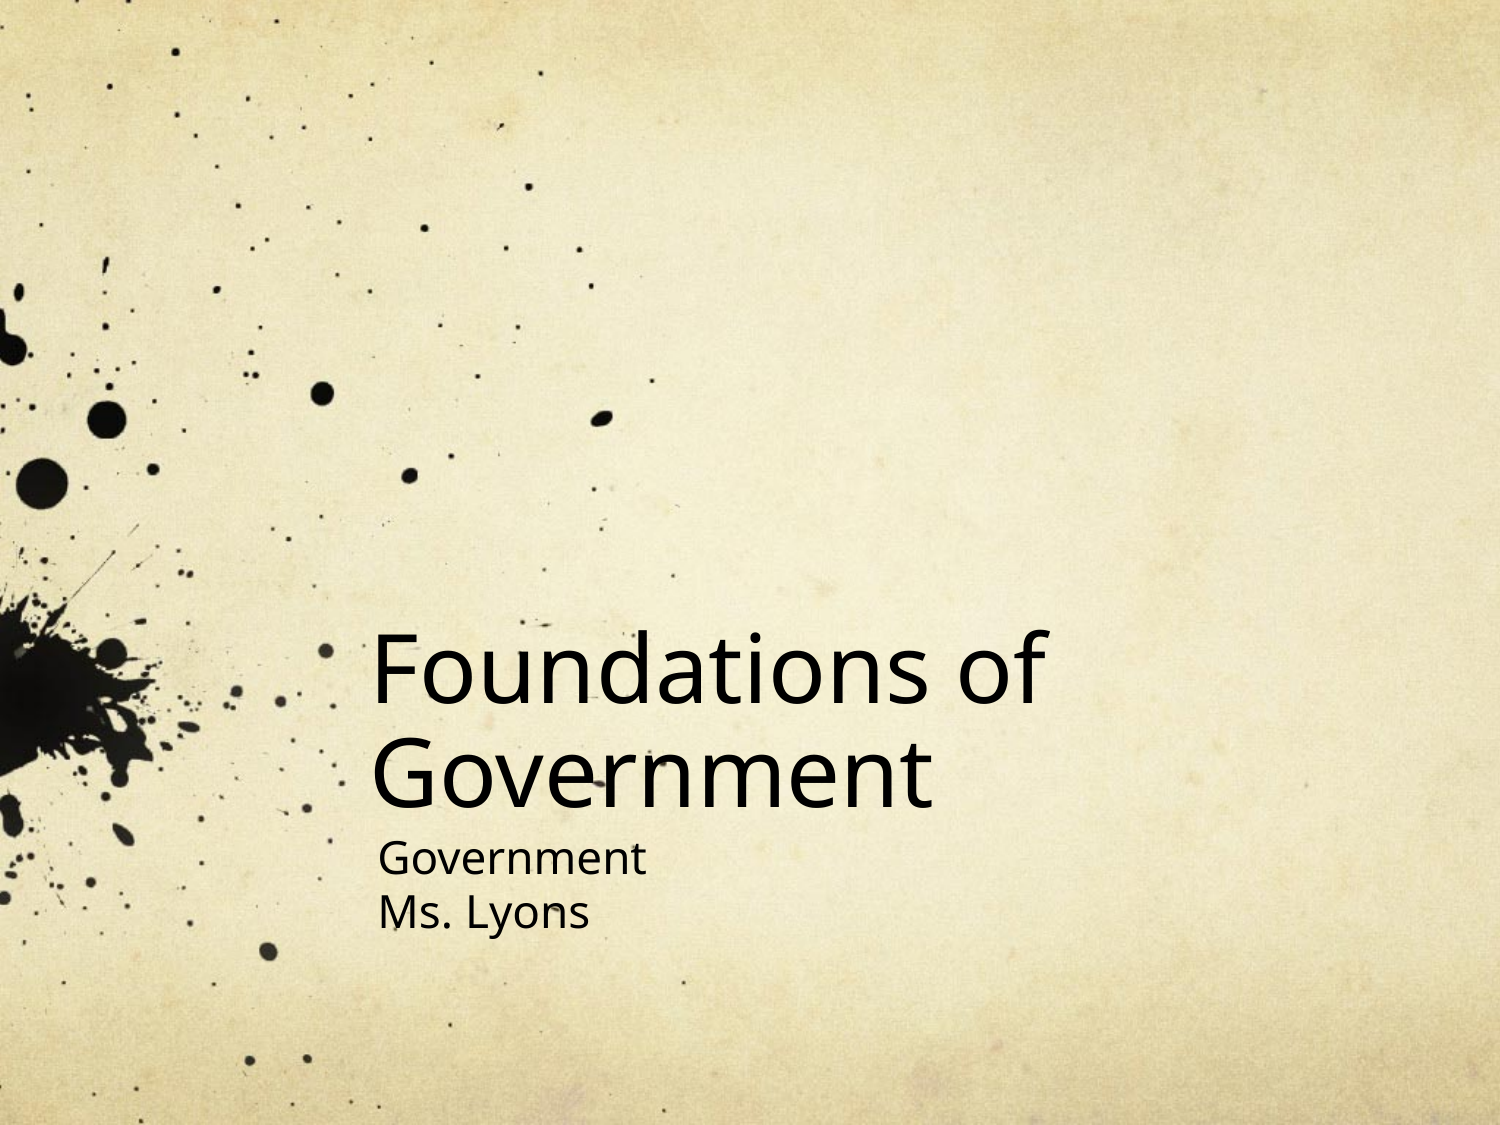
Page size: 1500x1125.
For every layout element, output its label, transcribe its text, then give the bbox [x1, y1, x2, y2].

subtitle Government Ms. Lyons [362, 829, 1425, 1023]
picture [0, 0, 1500, 1125]
title Foundations of Government [362, 512, 1425, 827]
